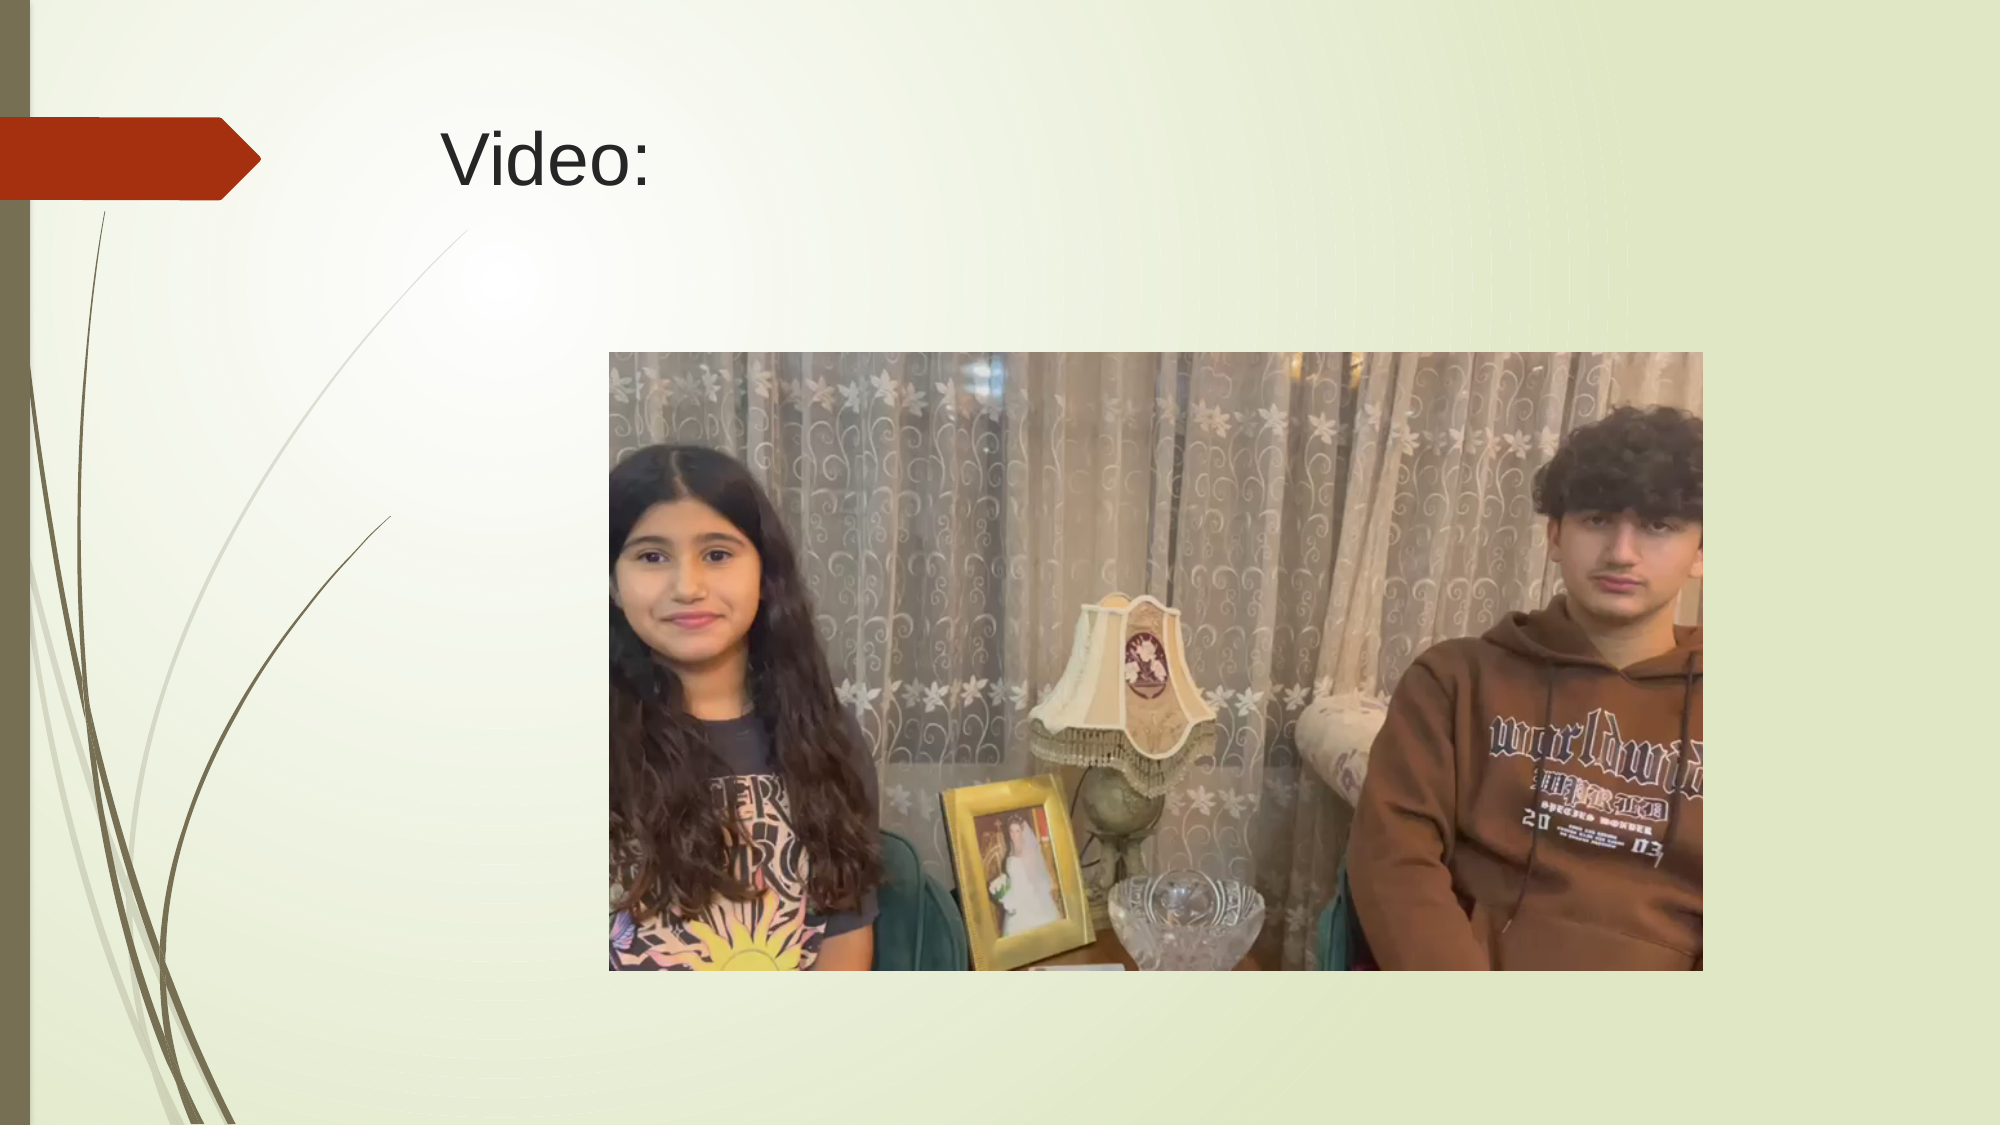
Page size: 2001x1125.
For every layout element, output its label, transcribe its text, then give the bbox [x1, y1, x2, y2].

title Video: [425, 102, 1888, 313]
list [608, 351, 1704, 972]
